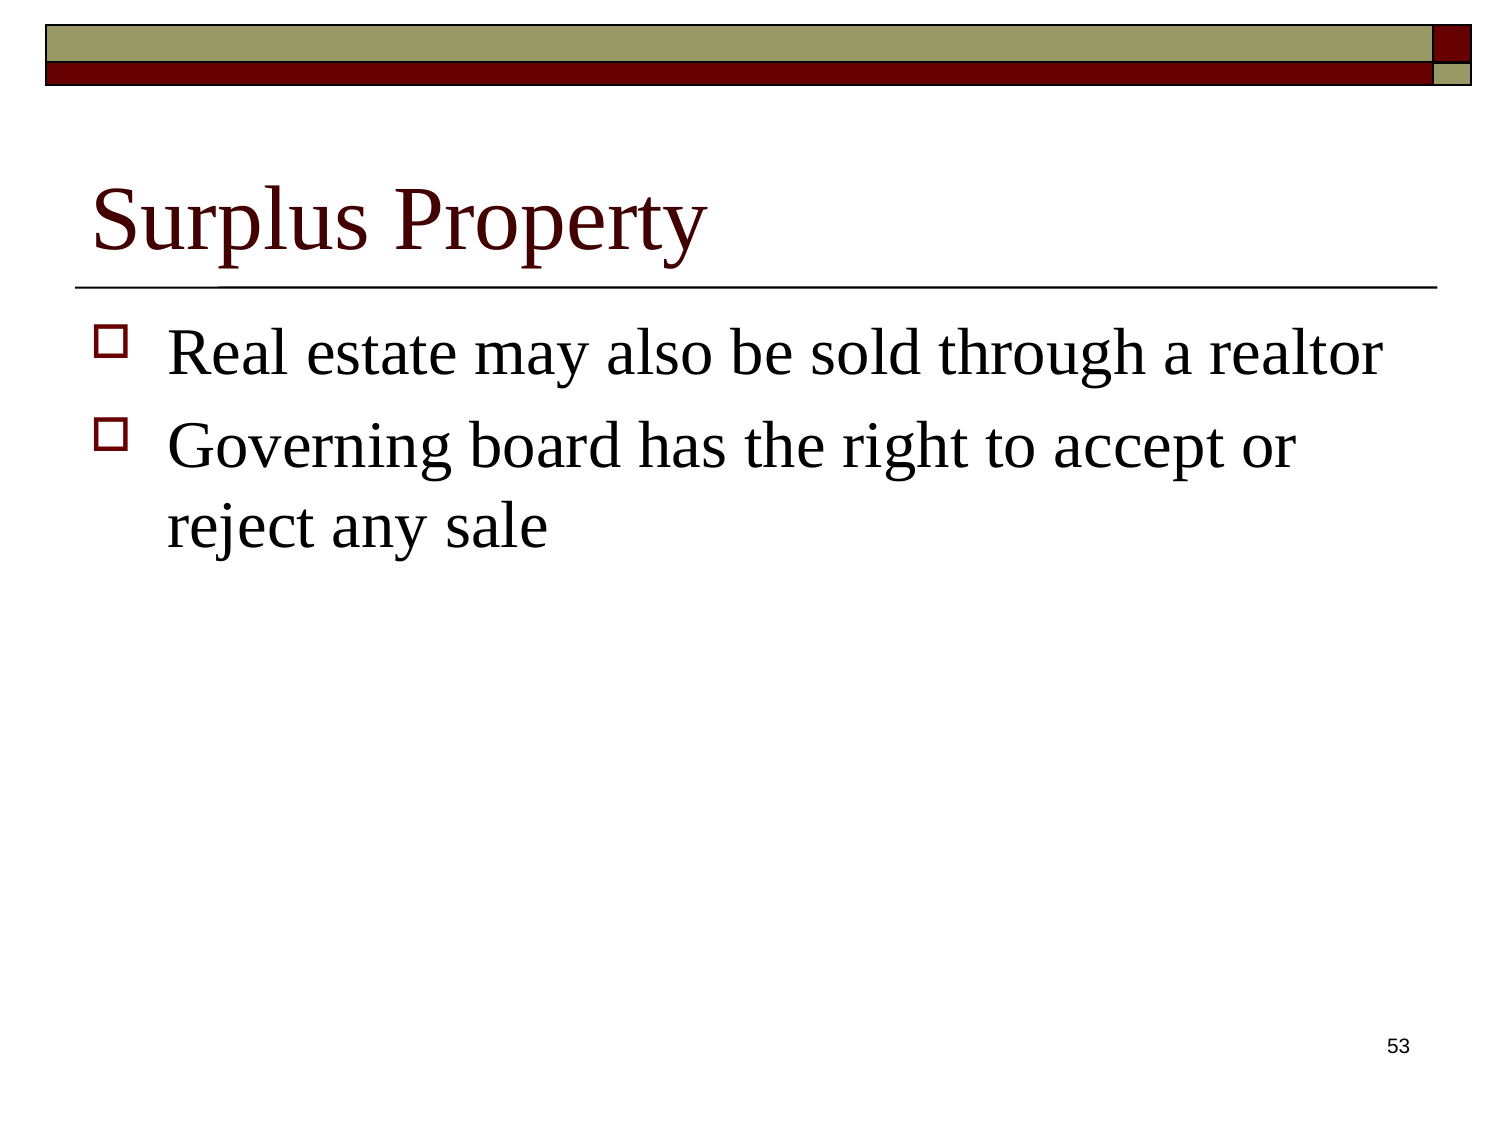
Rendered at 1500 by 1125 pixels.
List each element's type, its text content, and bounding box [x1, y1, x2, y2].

title Surplus Property [75, 87, 1425, 275]
slide_number 53 [1112, 1024, 1426, 1101]
list Real estate may also be sold through a realtor Governing board has the right to accept or reject any sale [75, 299, 1425, 1006]
